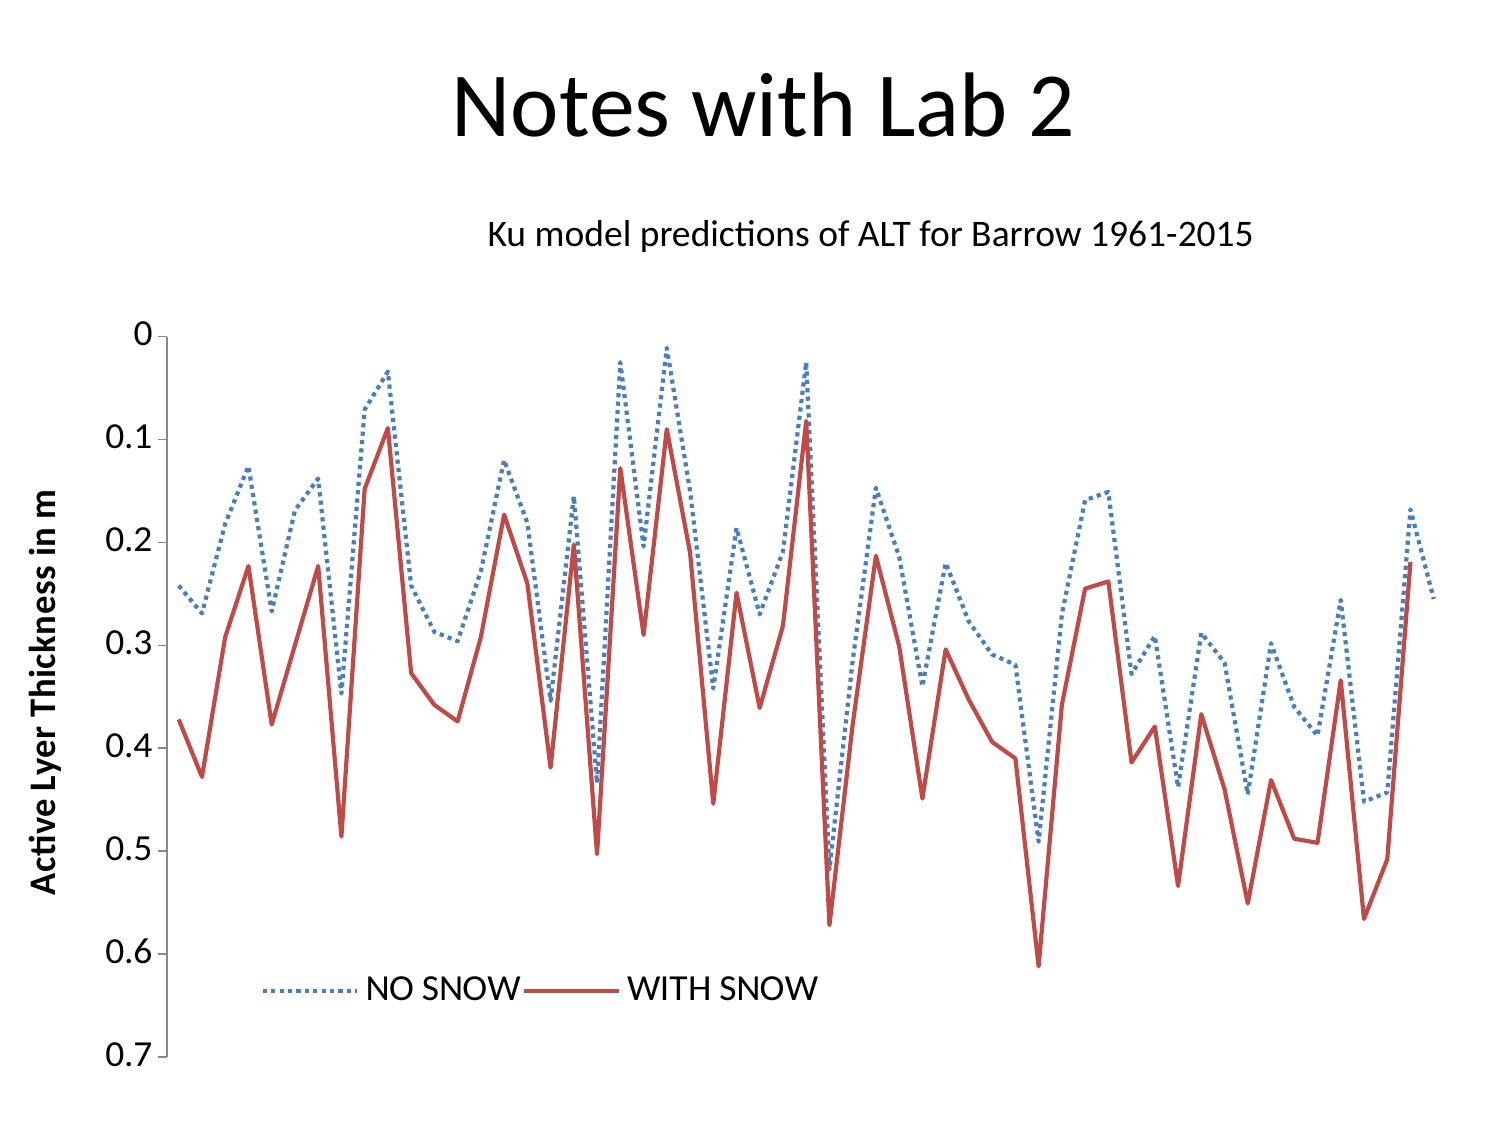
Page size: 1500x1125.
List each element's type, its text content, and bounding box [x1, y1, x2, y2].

title Notes with Lab 2 [88, 5, 1439, 194]
chart [14, 290, 1491, 1076]
text_box Ku model predictions of ALT for Barrow 1961-2015 [472, 201, 1278, 262]
